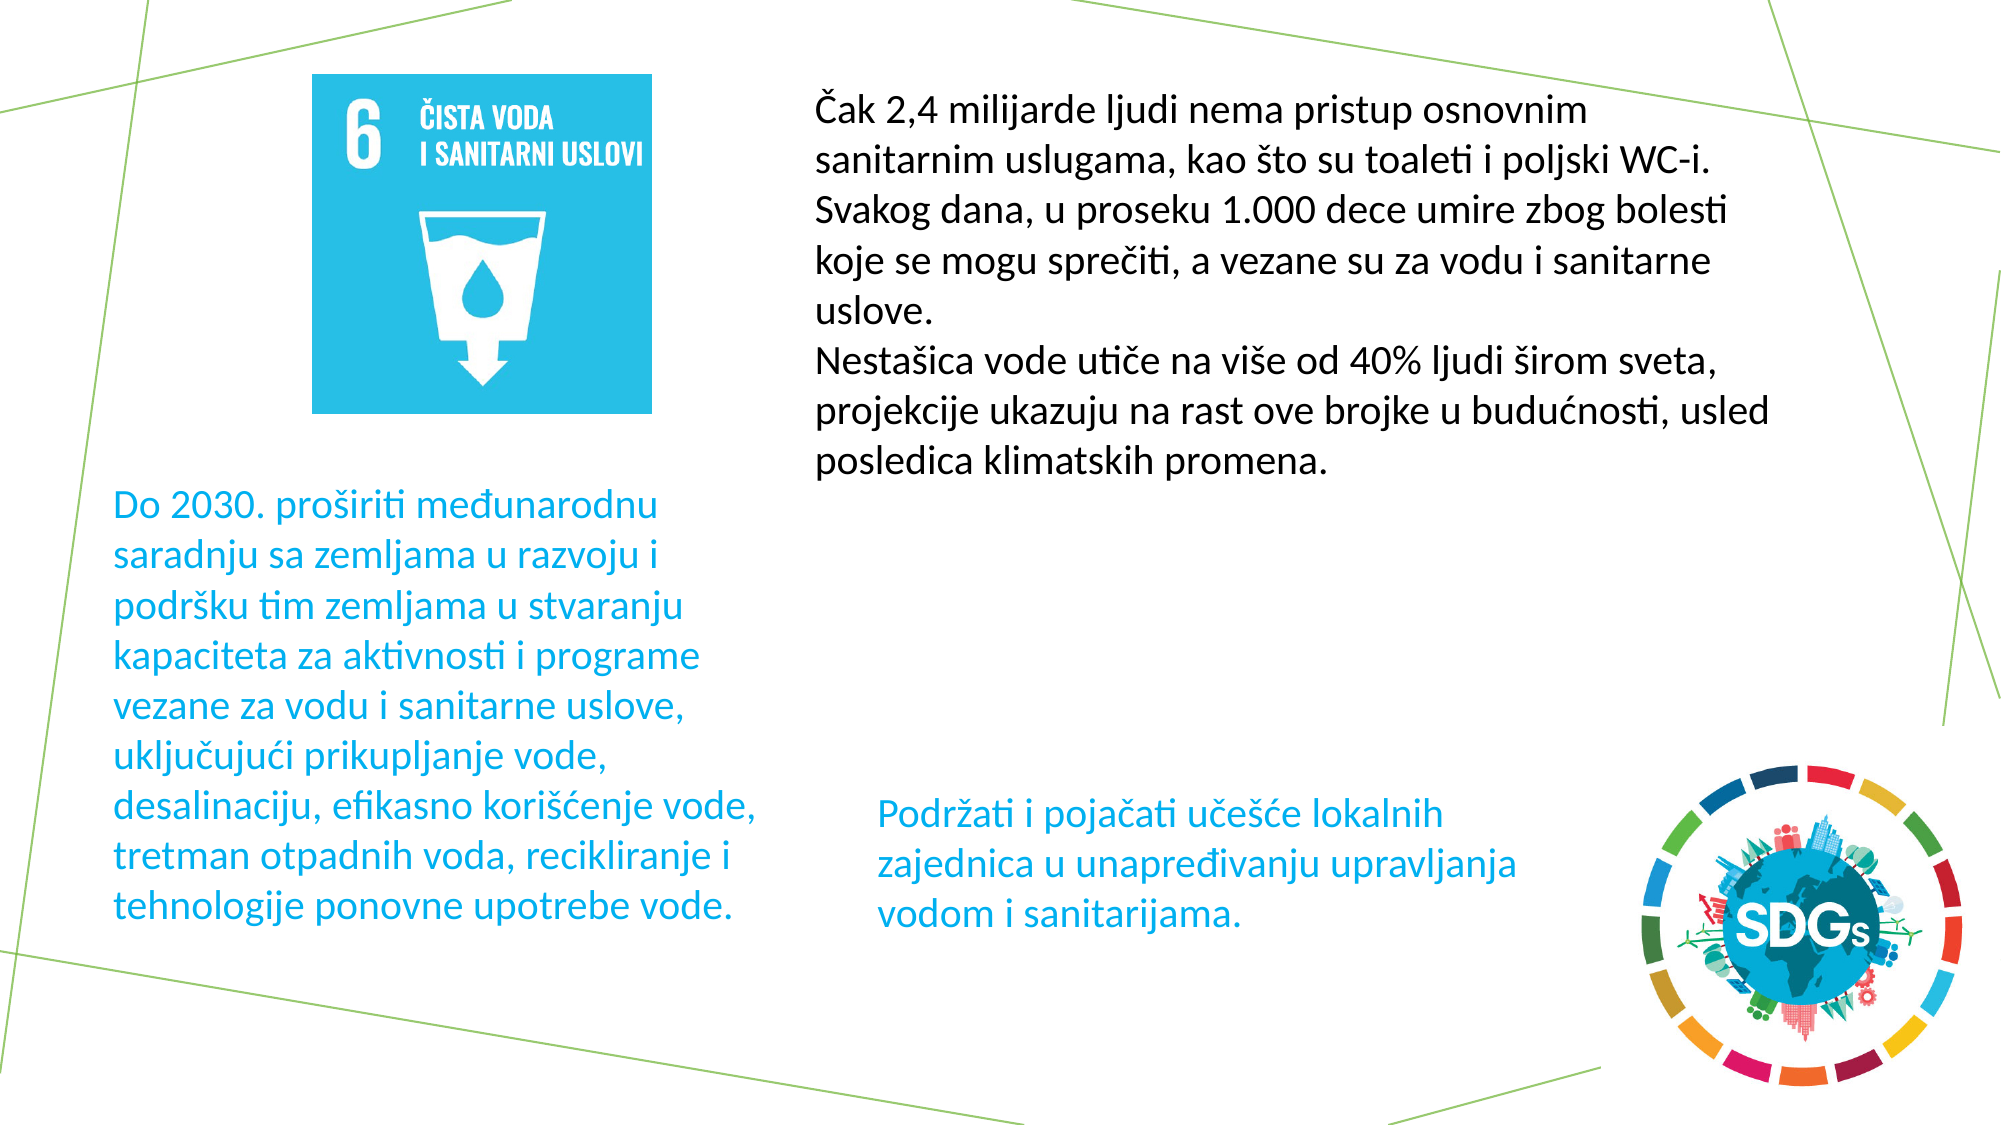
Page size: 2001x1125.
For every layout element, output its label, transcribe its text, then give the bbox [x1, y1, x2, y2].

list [312, 74, 652, 414]
text_box Podržati i pojačati učešće lokalnih zajednica u unapređivanju upravljanja vodom i sanitarijama. [862, 777, 1601, 943]
text_box Do 2030. proširiti međunarodnu saradnju sa zemljama u razvoju i podršku tim zemljama u stvaranju kapaciteta za aktivnosti i programe vezane za vodu i sanitarne uslove, uključujući prikupljanje vode, desalinaciju, efikasno korišćenje vode, tretman otpadnih voda, recikliranje i tehnologije ponovne upotrebe vode. [98, 469, 790, 935]
text_box Čak 2,4 milijarde ljudi nema pristup osnovnim sanitarnim uslugama, kao što su toaleti i poljski WC-i. Svakog dana, u proseku 1.000 dece umire zbog bolesti koje se mogu sprečiti, a vezane su za vodu i sanitarne uslove. Nestašica vode utiče na više od 40% ljudi širom sveta, projekcije ukazuju na rast ove brojke u budućnosti, usled posledica klimatskih promena. [800, 74, 1786, 490]
picture [1601, 726, 2000, 1125]
